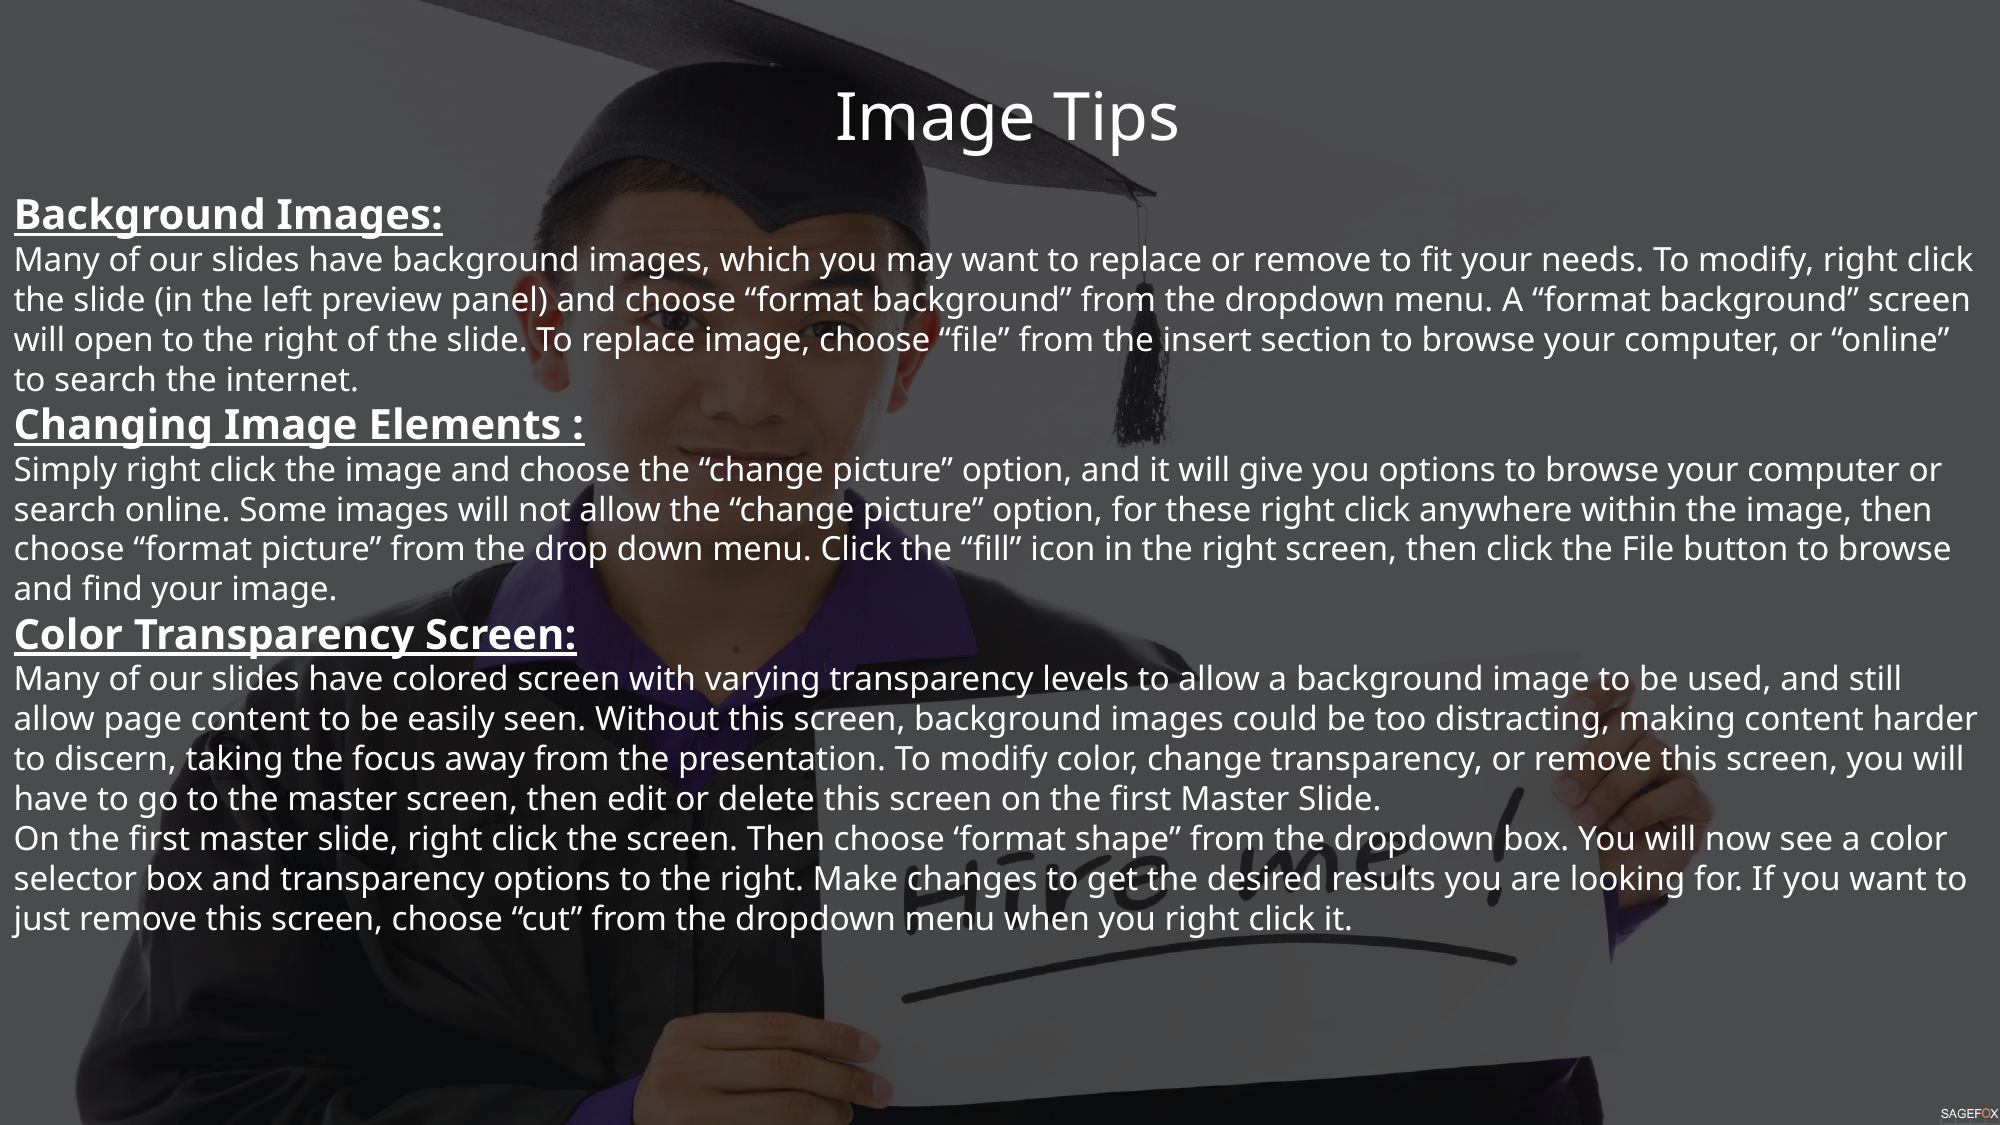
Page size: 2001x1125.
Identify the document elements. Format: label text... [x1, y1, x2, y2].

title Image Tips [597, 59, 1420, 177]
text_box Background Images: Many of our slides have background images, which you may want to replace or remove to fit your needs. To modify, right click the slide (in the left preview panel) and choose “format background” from the dropdown menu. A “format background” screen will open to the right of the slide. To replace image, choose “file” from the insert section to browse your computer, or “online” to search the internet. Changing Image Elements : Simply right click the image and choose the “change picture” option, and it will give you options to browse your computer or search online. Some images will not allow the “change picture” option, for these right click anywhere within the image, then choose “format picture” from the drop down menu. Click the “fill” icon in the right screen, then click the File button to browse and find your image. Color Transparency Screen: Many of our slides have colored screen with varying transparency levels to allow a background image to be used, and still allow page content to be easily seen. Without this screen, background images could be too distracting, making content harder to discern, taking the focus away from the presentation. To modify color, change transparency, or remove this screen, you will have to go to the master screen, then edit or delete this screen on the first Master Slide. On the first master slide, right click the screen. Then choose ‘format shape” from the dropdown box. You will now see a color selector box and transparency options to the right. Make changes to get the desired results you are looking for. If you want to just remove this screen, choose “cut” from the dropdown menu when you right click it. [0, 0, 2000, 1125]
